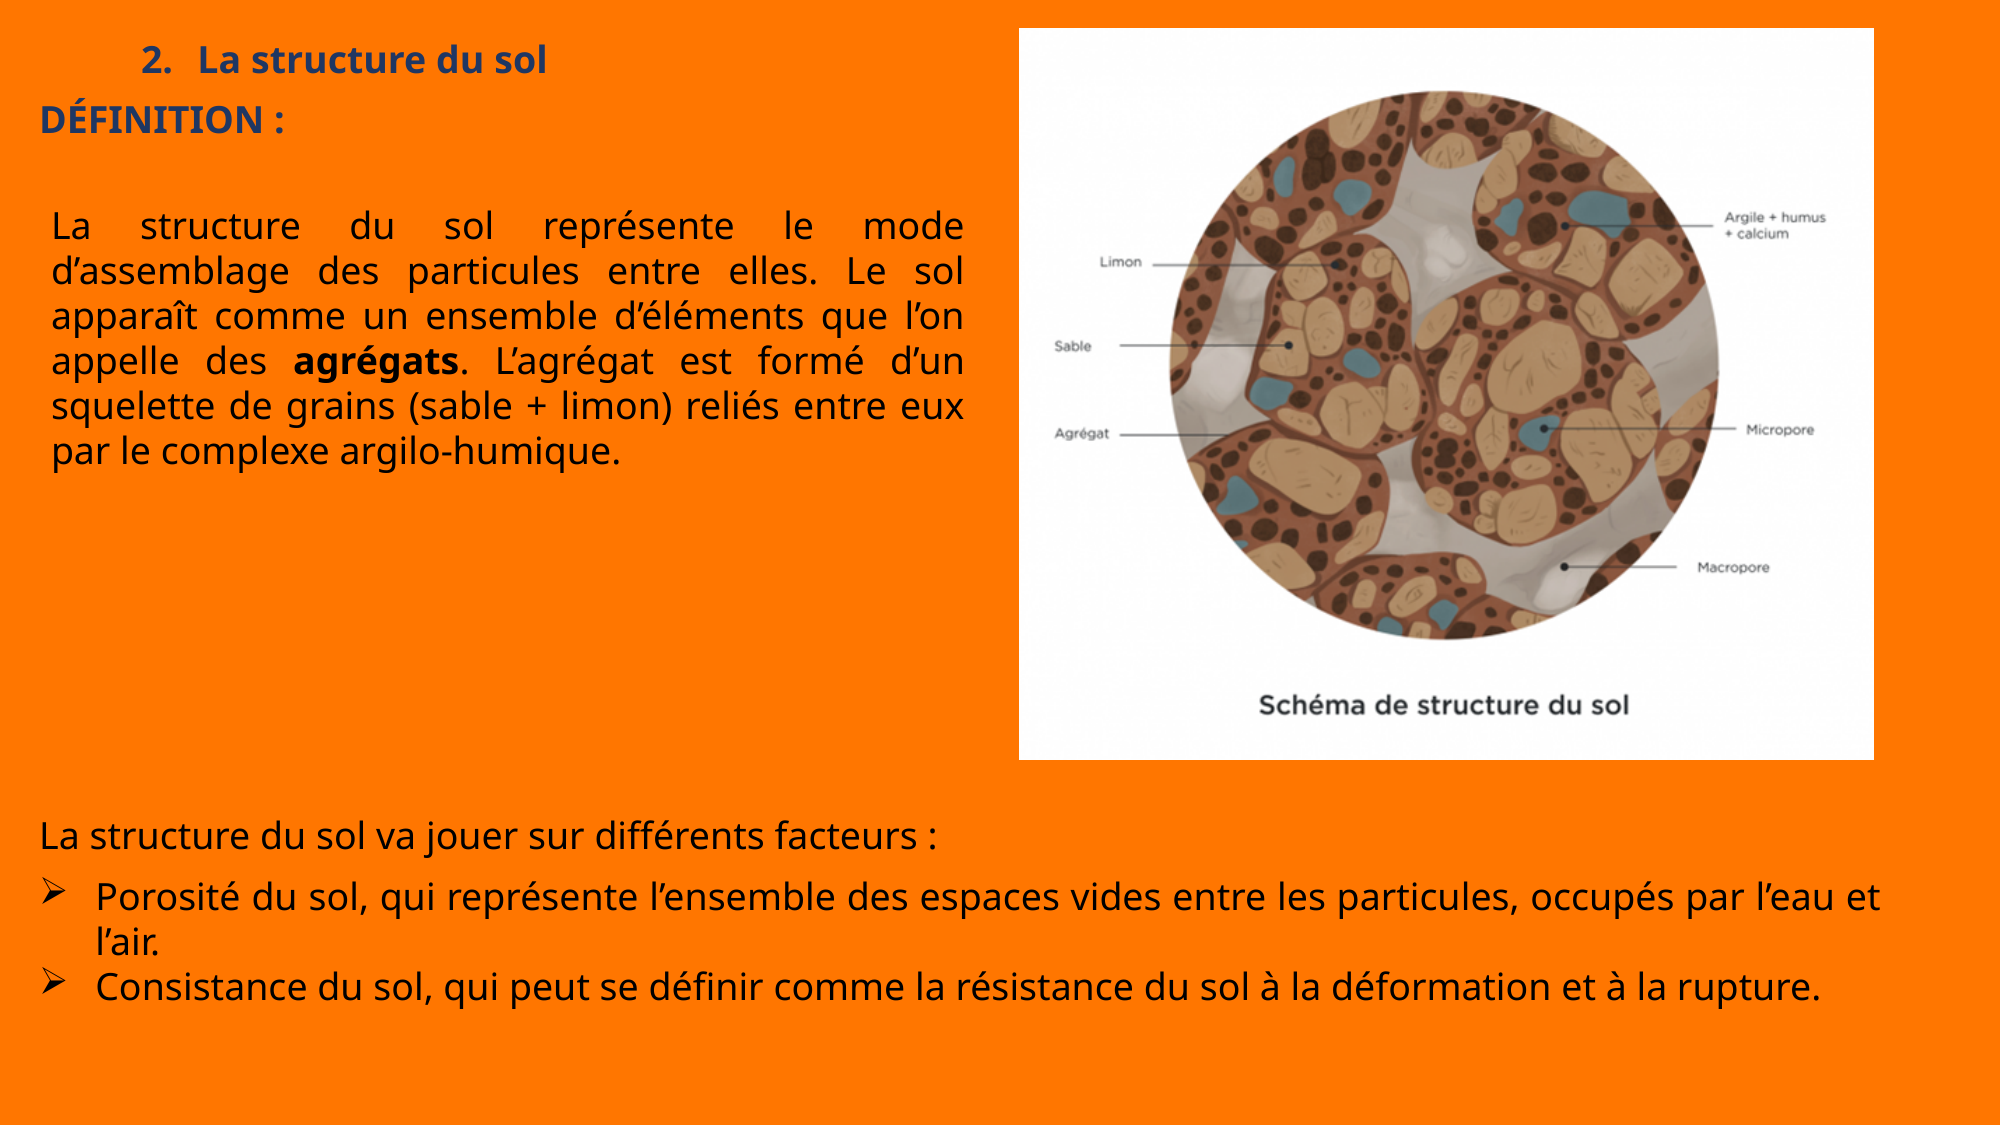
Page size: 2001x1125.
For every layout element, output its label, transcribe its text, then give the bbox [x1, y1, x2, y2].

text_box DÉFINITION : [24, 88, 314, 149]
picture [1019, 28, 1874, 760]
text_box La structure du sol représente le mode d’assemblage des particules entre elles. Le sol apparaît comme un ensemble d’éléments que l’on appelle des agrégats. L’agrégat est formé d’un squelette de grains (sable + limon) reliés entre eux par le complexe argilo-humique. [36, 194, 981, 480]
text_box La structure du sol [126, 28, 981, 88]
text_box La structure du sol va jouer sur différents facteurs : Porosité du sol, qui représente l’ensemble des espaces vides entre les particules, occupés par l’eau et l’air. Consistance du sol, qui peut se définir comme la résistance du sol à la déformation et à la rupture. [24, 804, 1898, 1016]
